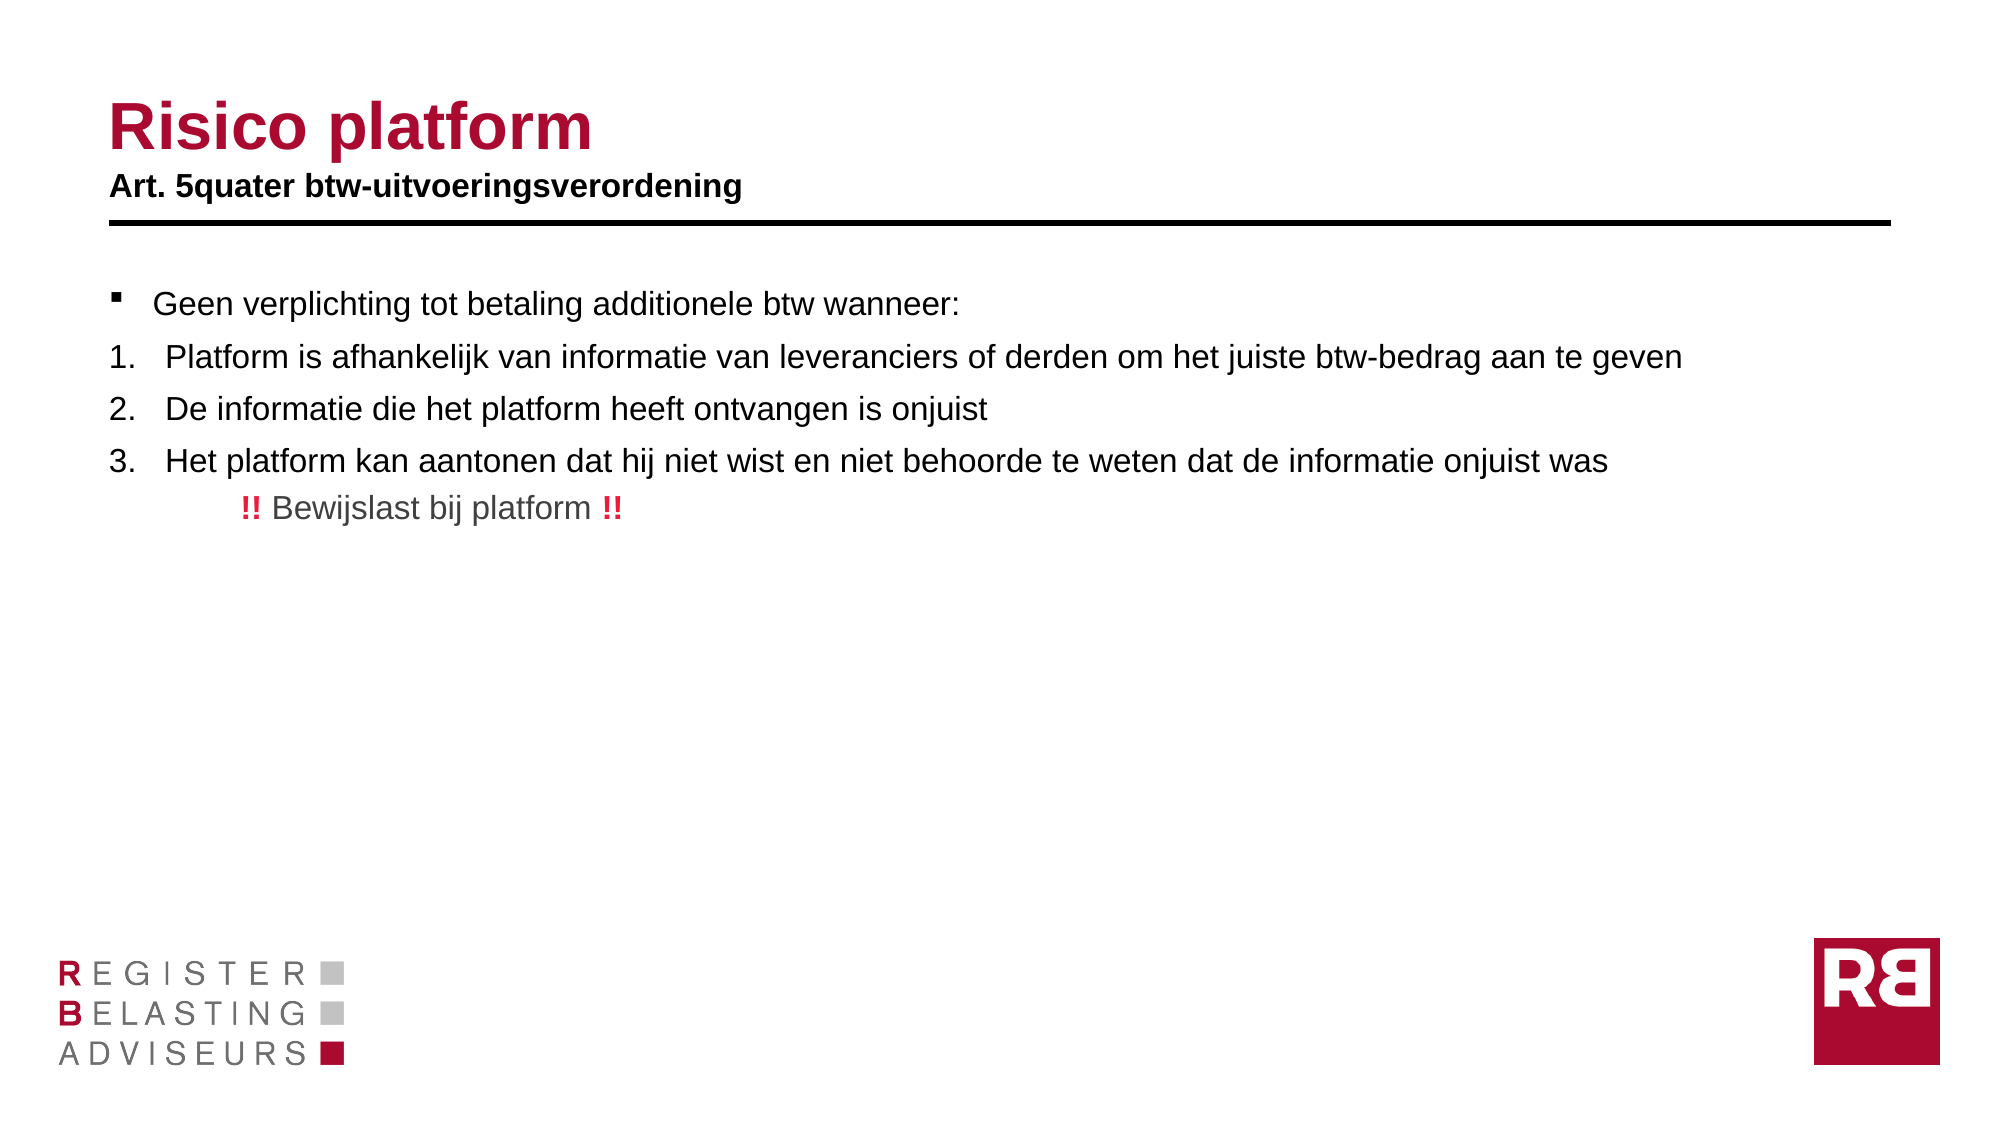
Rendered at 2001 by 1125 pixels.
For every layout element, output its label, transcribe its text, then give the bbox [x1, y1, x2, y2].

list Art. 5quater btw-uitvoeringsverordening [108, 164, 1892, 217]
list Geen verplichting tot betaling additionele btw wanneer: Platform is afhankelijk van informatie van leveranciers of derden om het juiste btw-bedrag aan te geven De informatie die het platform heeft ontvangen is onjuist Het platform kan aantonen dat hij niet wist en niet behoorde te weten dat de informatie onjuist was !! Bewijslast bij platform !! [108, 282, 1892, 889]
picture [35, 938, 367, 1088]
title Risico platform [108, 76, 1892, 164]
picture [1814, 938, 1940, 1065]
